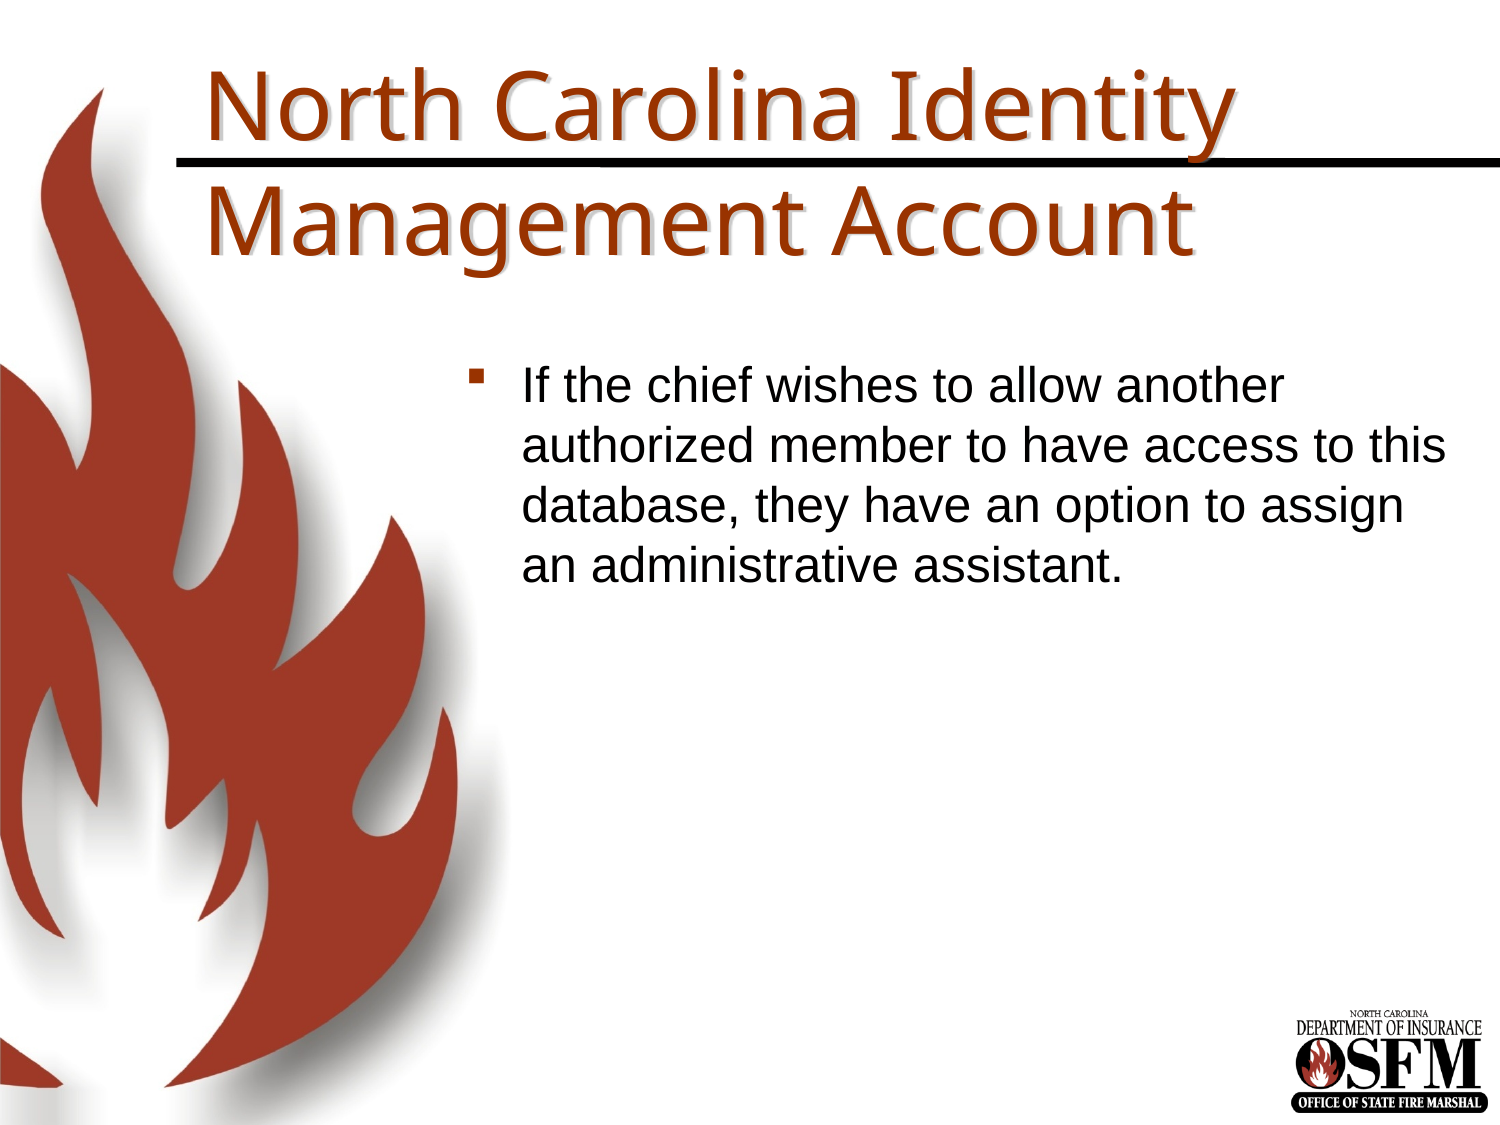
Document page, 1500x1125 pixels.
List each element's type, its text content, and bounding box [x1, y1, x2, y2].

picture [1291, 1010, 1488, 1113]
picture [0, 87, 513, 1125]
title North Carolina Identity Management Account [187, 37, 1500, 286]
list If the chief wishes to allow another authorized member to have access to this database, they have an option to assign an administrative assistant. [449, 274, 1463, 1063]
